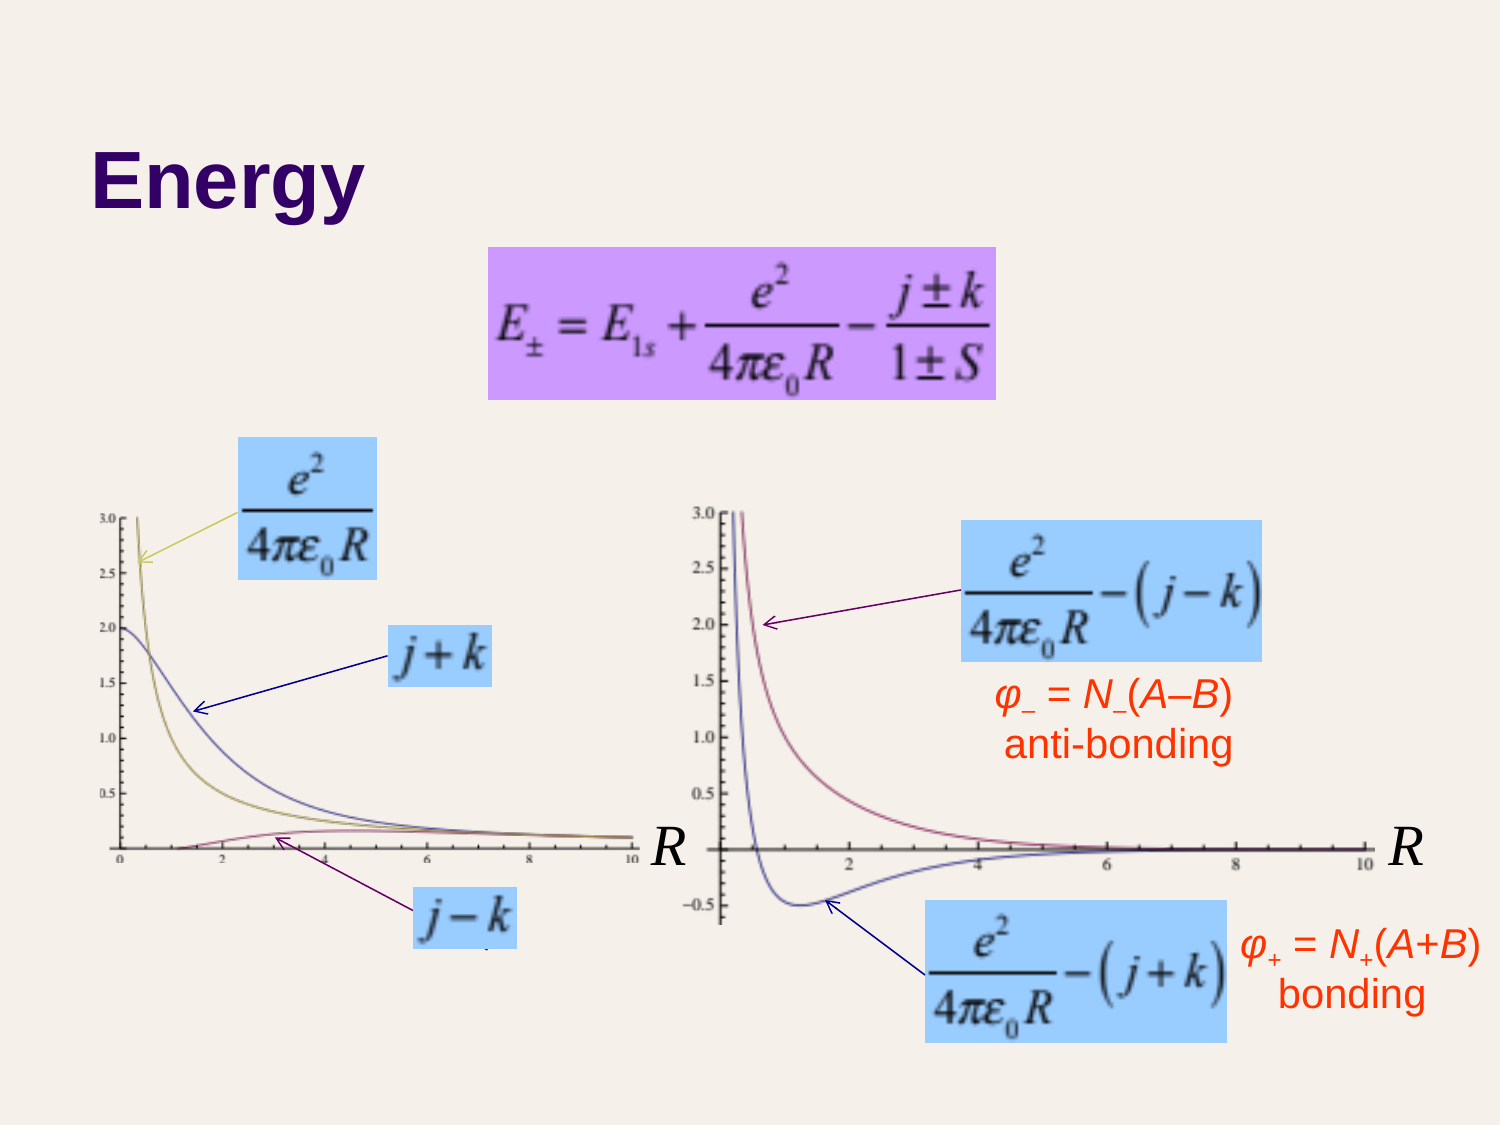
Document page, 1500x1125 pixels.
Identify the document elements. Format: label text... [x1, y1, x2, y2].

text_box R [635, 800, 676, 885]
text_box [192, 655, 388, 712]
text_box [387, 624, 493, 687]
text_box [412, 887, 518, 950]
title Energy [75, 20, 1425, 233]
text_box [137, 512, 238, 563]
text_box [274, 837, 488, 951]
picture [99, 512, 640, 863]
picture [681, 504, 1376, 926]
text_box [824, 899, 926, 976]
text_box bonding [1263, 959, 1442, 1025]
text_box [762, 587, 955, 626]
text_box R [1380, 800, 1439, 885]
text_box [237, 437, 378, 581]
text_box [960, 519, 1263, 663]
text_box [487, 246, 997, 401]
text_box φ+ = N+(A+B) [1231, 909, 1497, 981]
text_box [924, 899, 1228, 1043]
